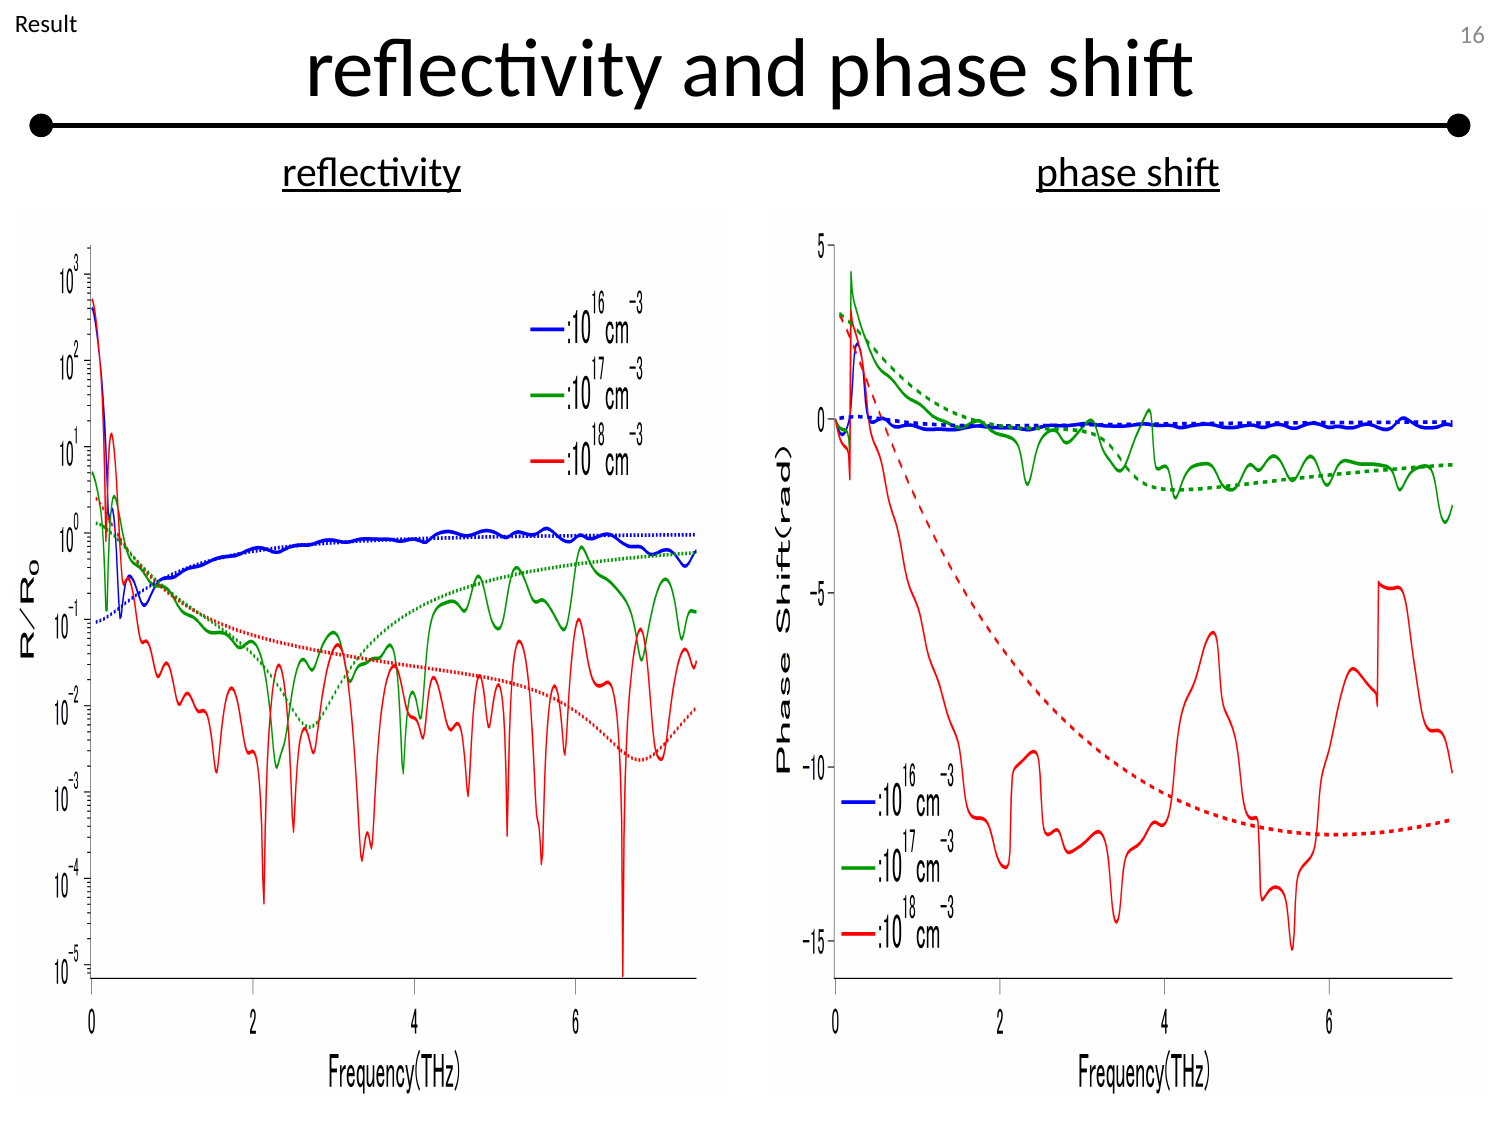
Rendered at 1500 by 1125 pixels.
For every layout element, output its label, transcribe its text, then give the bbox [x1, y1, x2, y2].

text_box phase shift [903, 137, 1353, 202]
text_box Result [0, 0, 172, 45]
picture [17, 207, 727, 1095]
text_box reflectivity [242, 137, 502, 202]
picture [773, 207, 1483, 1095]
title reflectivity and phase shift [0, 0, 1500, 126]
slide_number 16 [1139, 0, 1500, 67]
